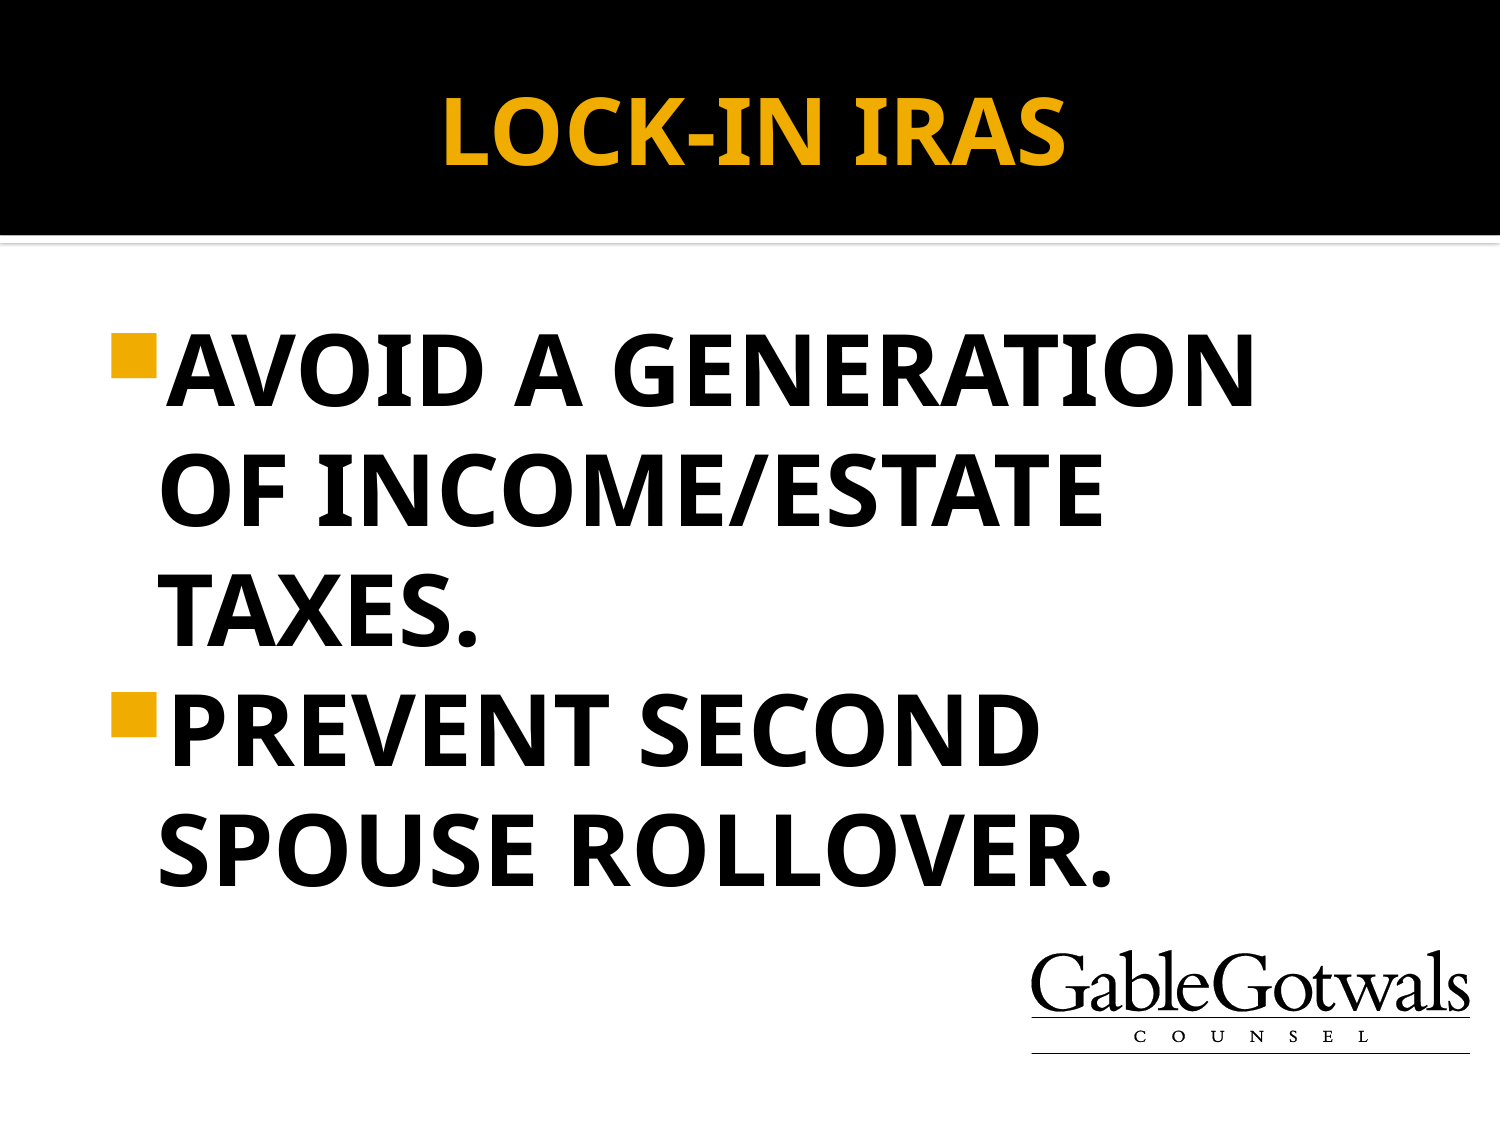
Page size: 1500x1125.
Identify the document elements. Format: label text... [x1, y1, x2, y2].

list AVOID A GENERATION OF INCOME/ESTATE TAXES. PREVENT SECOND SPOUSE ROLLOVER. [75, 291, 1425, 1050]
title LOCK-IN IRAS [75, 25, 1425, 231]
